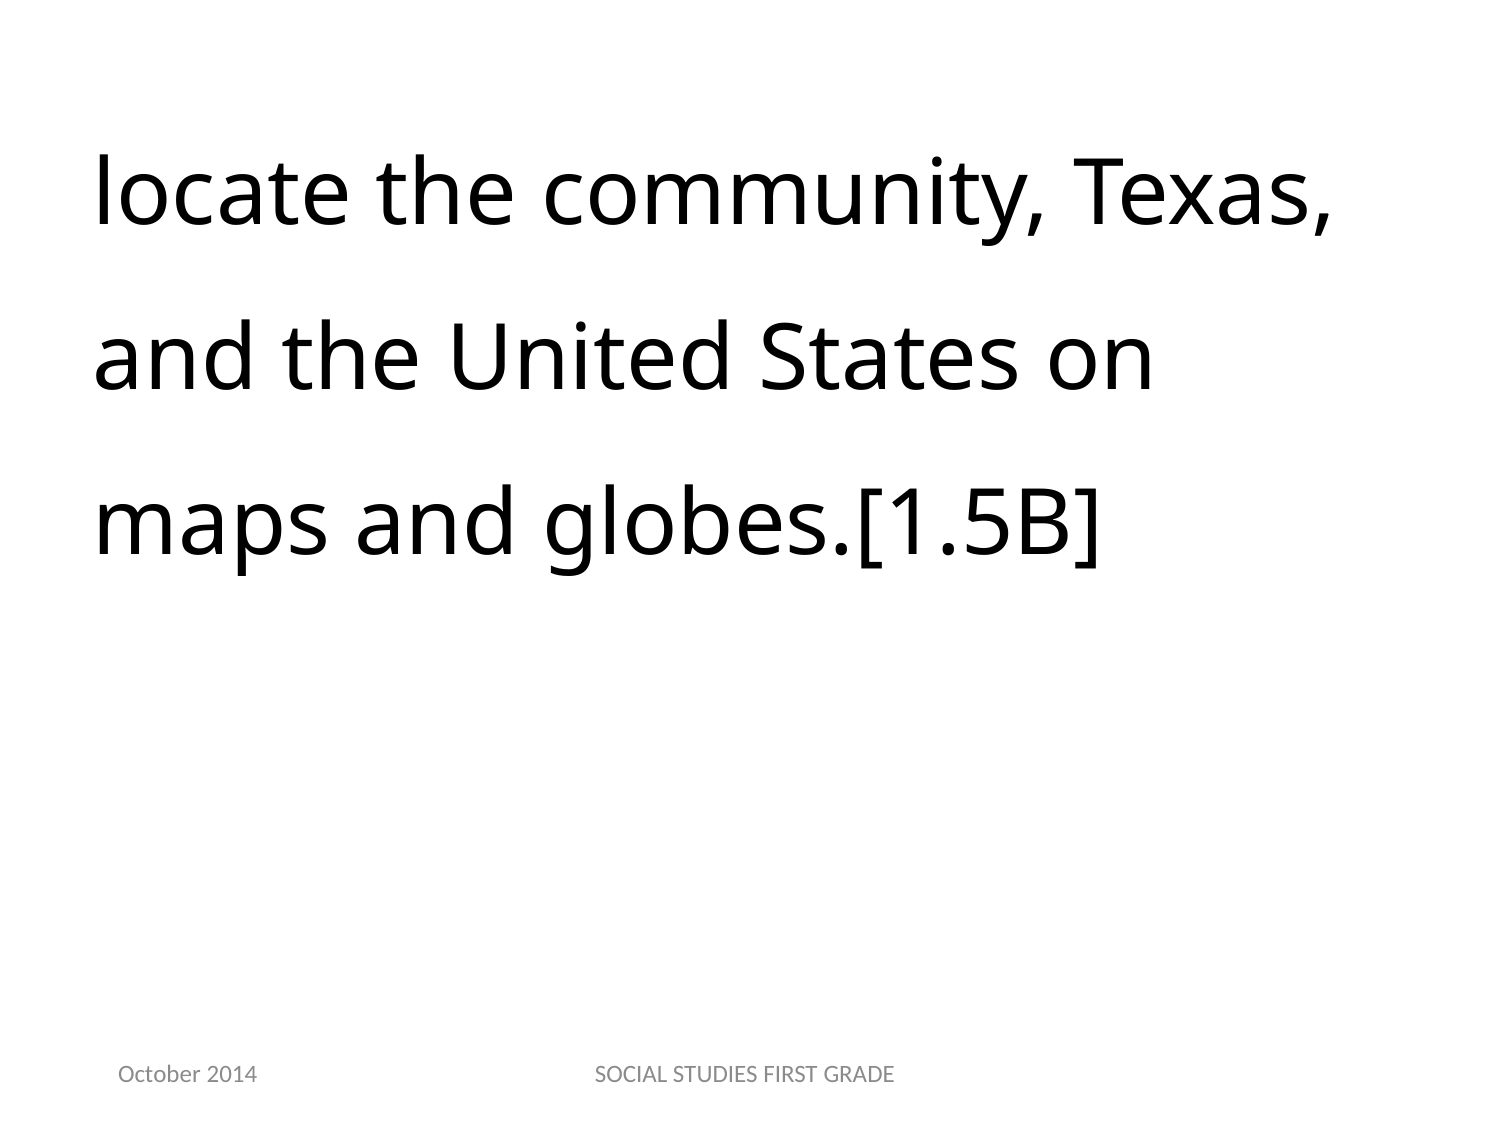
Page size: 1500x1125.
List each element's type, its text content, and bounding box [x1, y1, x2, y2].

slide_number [103, 1042, 441, 1103]
subtitle locate the community, Texas, and the United States on maps and globes.[1.5B] [78, 70, 1429, 1014]
footer SOCIAL STUDIES FIRST GRADE [492, 1042, 999, 1103]
